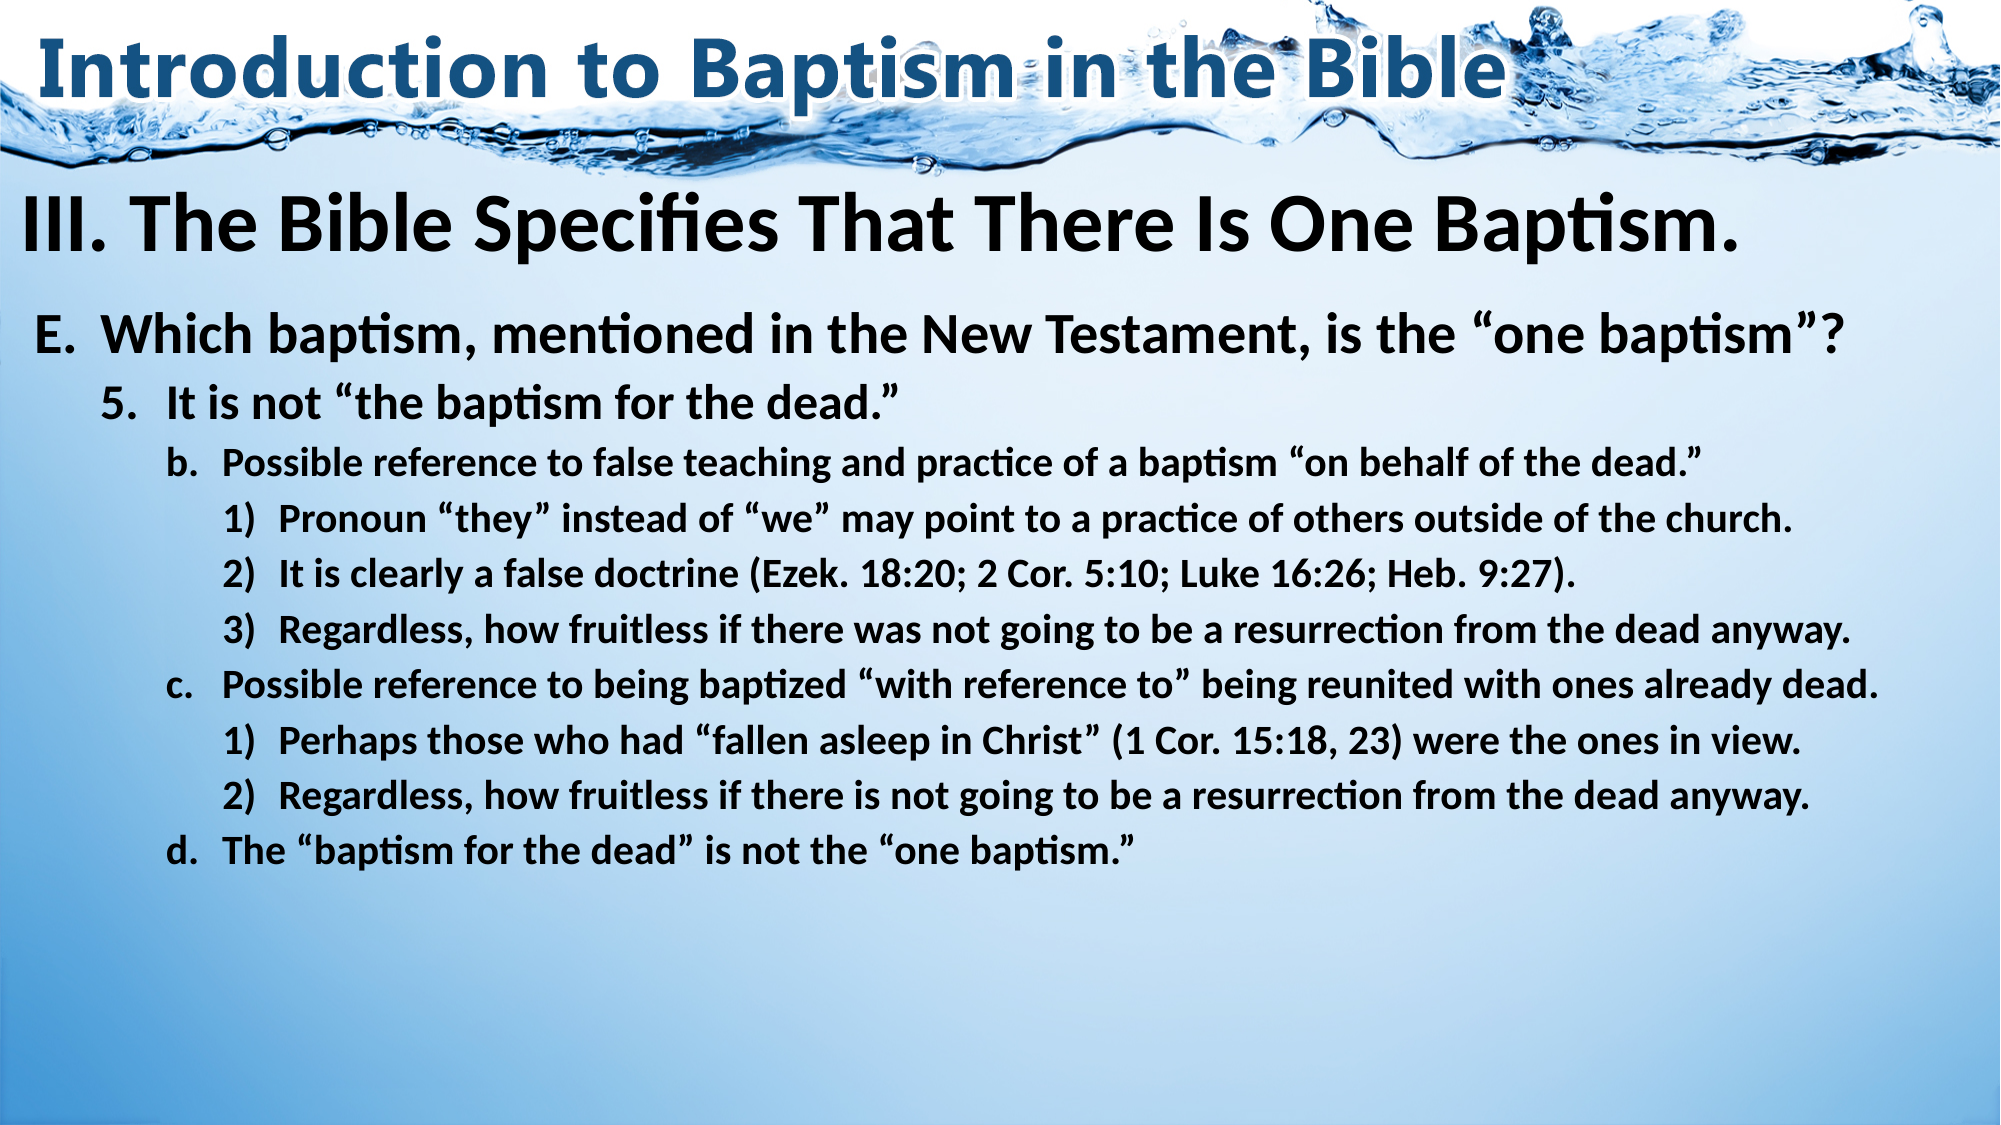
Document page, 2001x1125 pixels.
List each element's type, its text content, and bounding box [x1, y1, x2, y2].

list Which baptism, mentioned in the New Testament, is the “one baptism”? It is not “the baptism for the dead.” Possible reference to false teaching and practice of a baptism “on behalf of the dead.” Pronoun “they” instead of “we” may point to a practice of others outside of the church. It is clearly a false doctrine (Ezek. 18:20; 2 Cor. 5:10; Luke 16:26; Heb. 9:27). Regardless, how fruitless if there was not going to be a resurrection from the dead anyway. Possible reference to being baptized “with reference to” being reunited with ones already dead. Perhaps those who had “fallen asleep in Christ” (1 Cor. 15:18, 23) were the ones in view. Regardless, how fruitless if there is not going to be a resurrection from the dead anyway. The “baptism for the dead” is not the “one baptism.” [19, 295, 1980, 1125]
title III. The Bible Specifies That There Is One Baptism. [5, 171, 1980, 278]
picture [0, 0, 2000, 1125]
